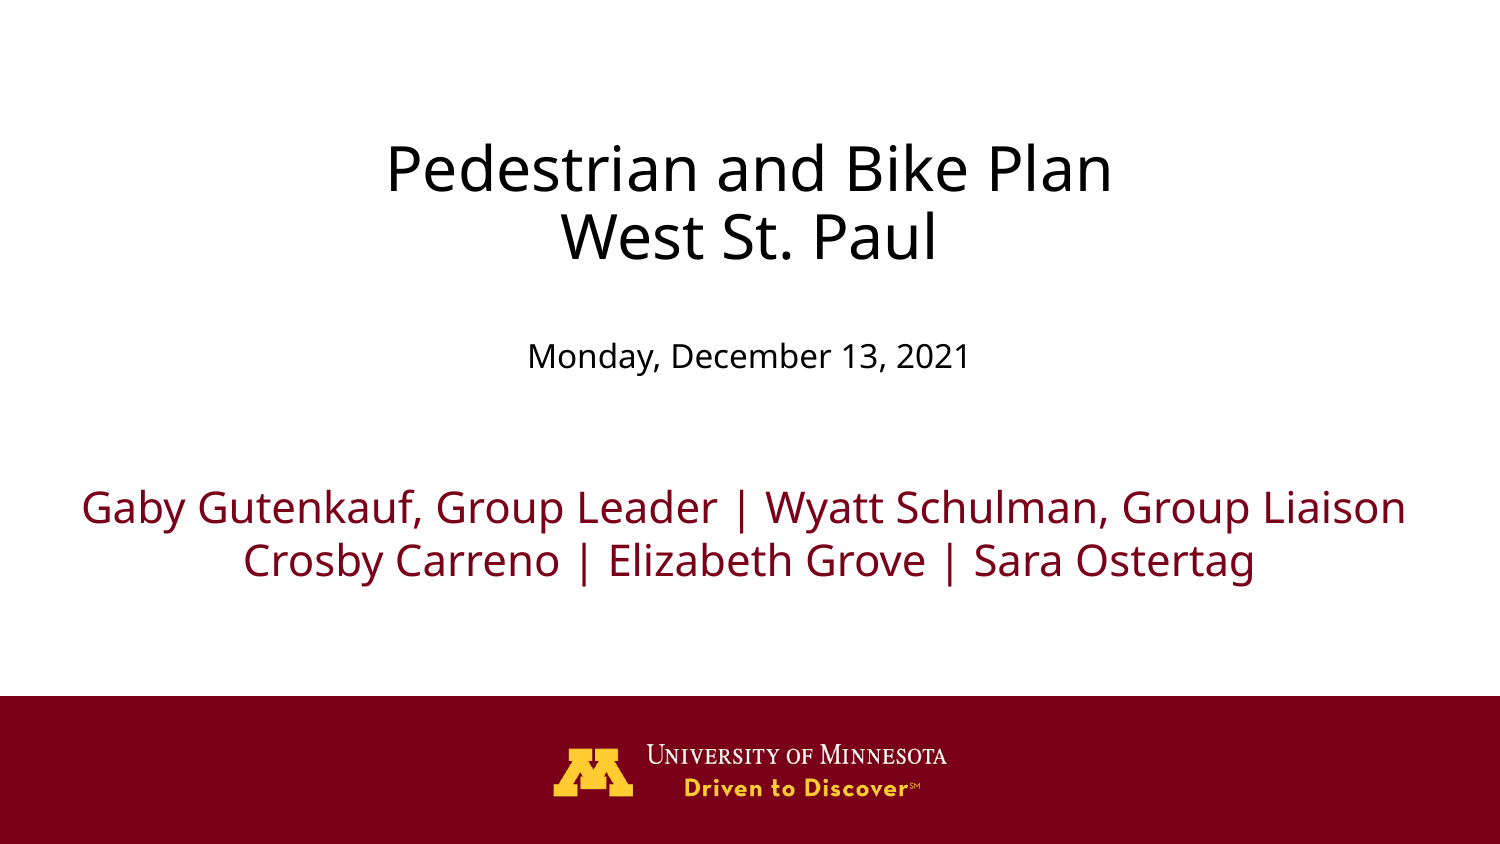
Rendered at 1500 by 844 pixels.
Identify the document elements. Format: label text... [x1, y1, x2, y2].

subtitle Gaby Gutenkauf, Group Leader | Wyatt Schulman, Group Liaison Crosby Carreno | Elizabeth Grove | Sara Ostertag [51, 464, 1449, 595]
title Pedestrian and Bike Plan West St. Paul Monday, December 13, 2021 [51, 38, 1449, 392]
picture [0, 696, 1500, 844]
